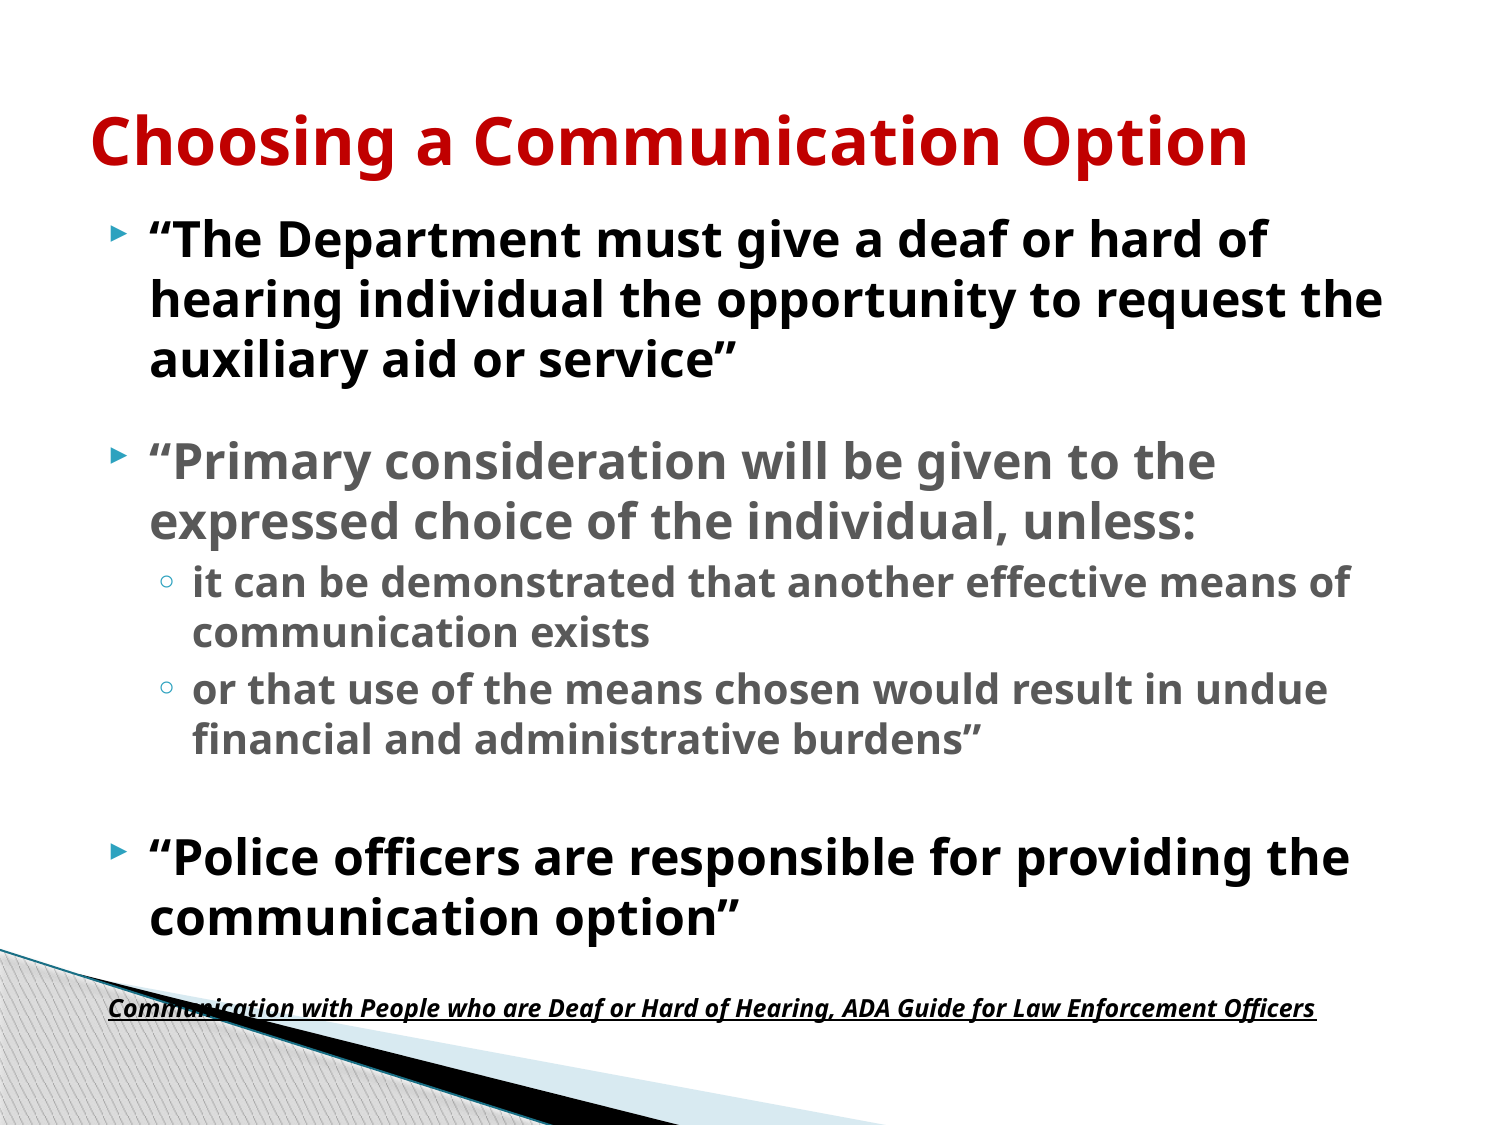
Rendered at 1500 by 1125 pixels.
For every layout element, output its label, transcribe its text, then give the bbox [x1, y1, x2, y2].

title Choosing a Communication Option [75, 45, 1425, 233]
list “The Department must give a deaf or hard of hearing individual the opportunity to request the auxiliary aid or service” “Primary consideration will be given to the expressed choice of the individual, unless: it can be demonstrated that another effective means of communication exists or that use of the means chosen would result in undue financial and administrative burdens” “Police officers are responsible for providing the communication option” Communication with People who are Deaf or Hard of Hearing, ADA Guide for Law Enforcement Officers [74, 199, 1426, 1026]
